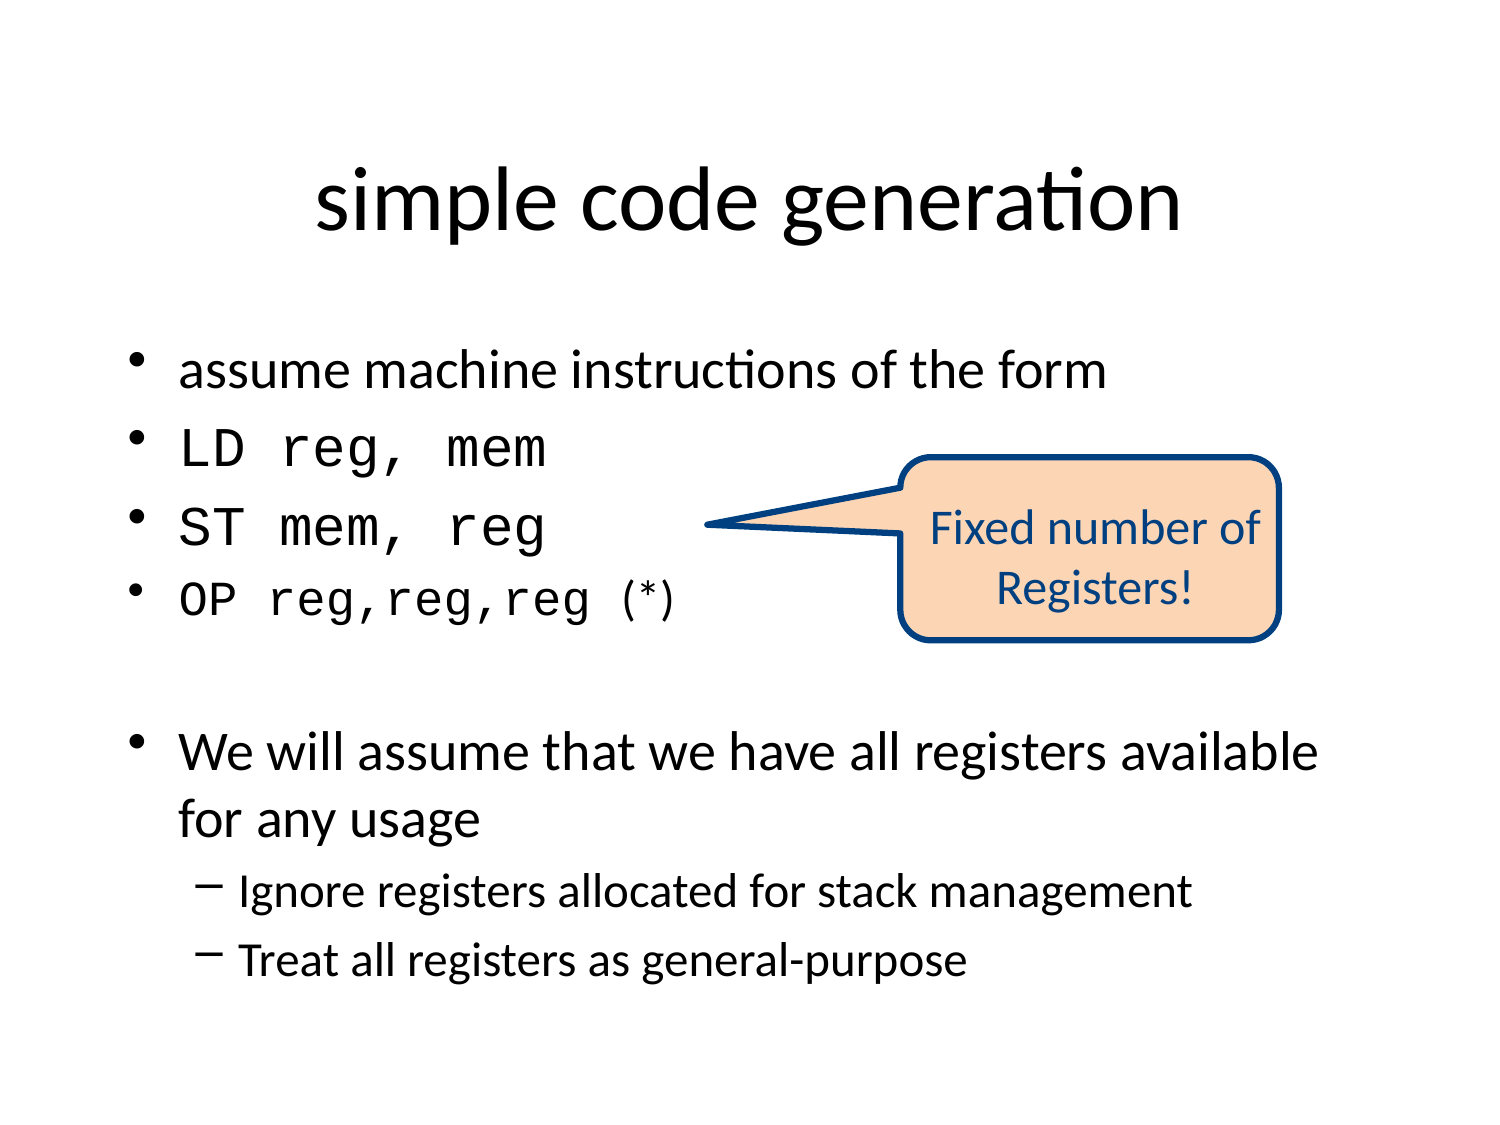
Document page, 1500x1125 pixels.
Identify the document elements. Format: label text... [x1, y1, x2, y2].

title simple code generation [112, 99, 1388, 288]
list assume machine instructions of the form LD reg, mem ST mem, reg OP reg,reg,reg (*) We will assume that we have all registers available for any usage Ignore registers allocated for stack management Treat all registers as general-purpose [112, 324, 1388, 1000]
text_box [754, 456, 1287, 641]
